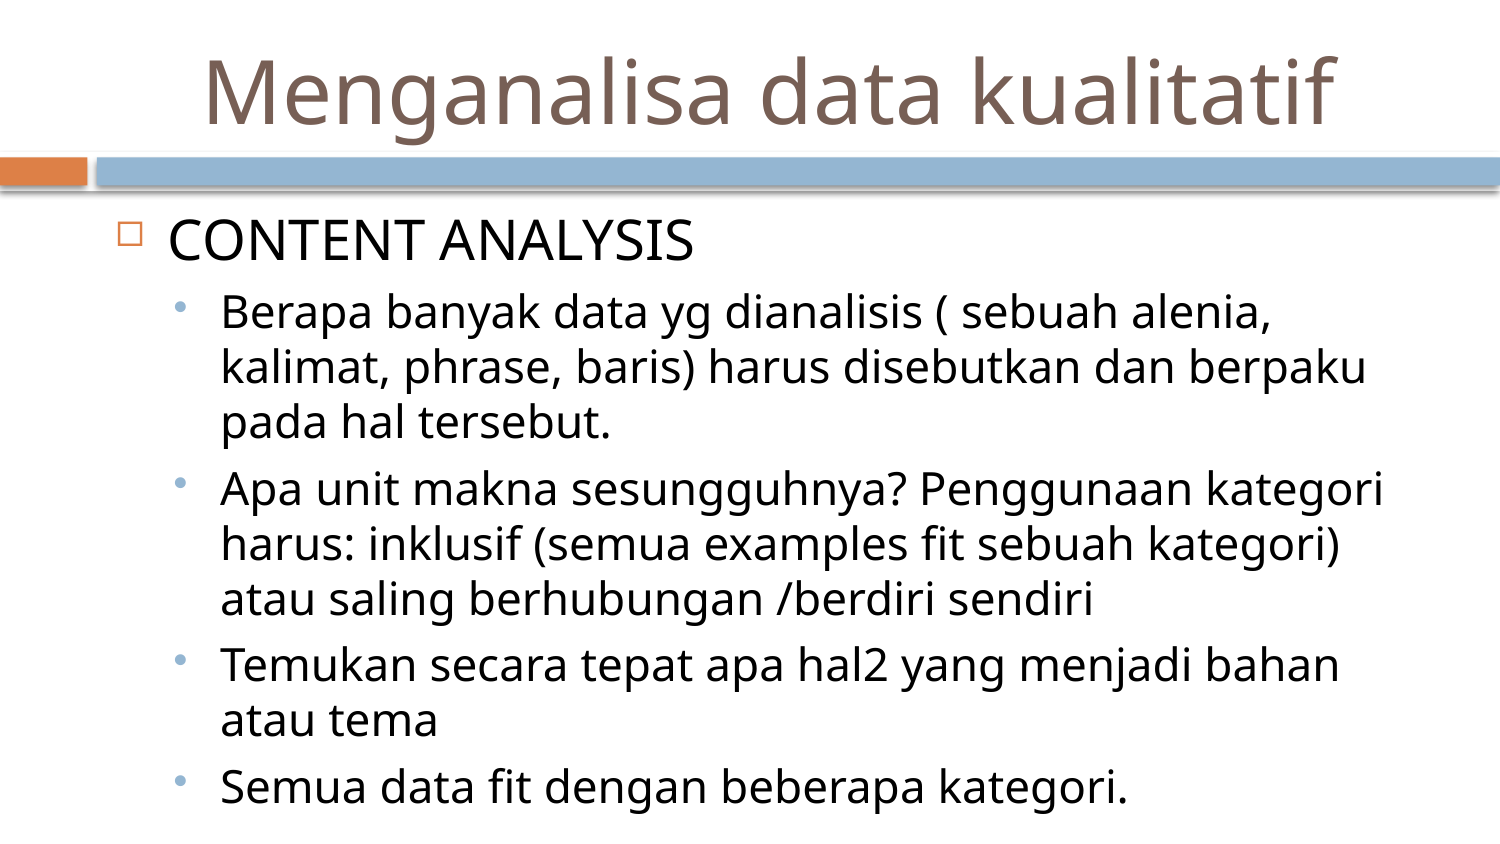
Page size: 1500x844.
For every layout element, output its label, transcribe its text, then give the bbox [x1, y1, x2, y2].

title Menganalisa data kualitatif [100, 28, 1438, 150]
list CONTENT ANALYSIS Berapa banyak data yg dianalisis ( sebuah alenia, kalimat, phrase, baris) harus disebutkan dan berpaku pada hal tersebut. Apa unit makna sesungguhnya? Penggunaan kategori harus: inklusif (semua examples fit sebuah kategori) atau saling berhubungan /berdiri sendiri Temukan secara tepat apa hal2 yang menjadi bahan atau tema Semua data fit dengan beberapa kategori. [100, 196, 1438, 750]
